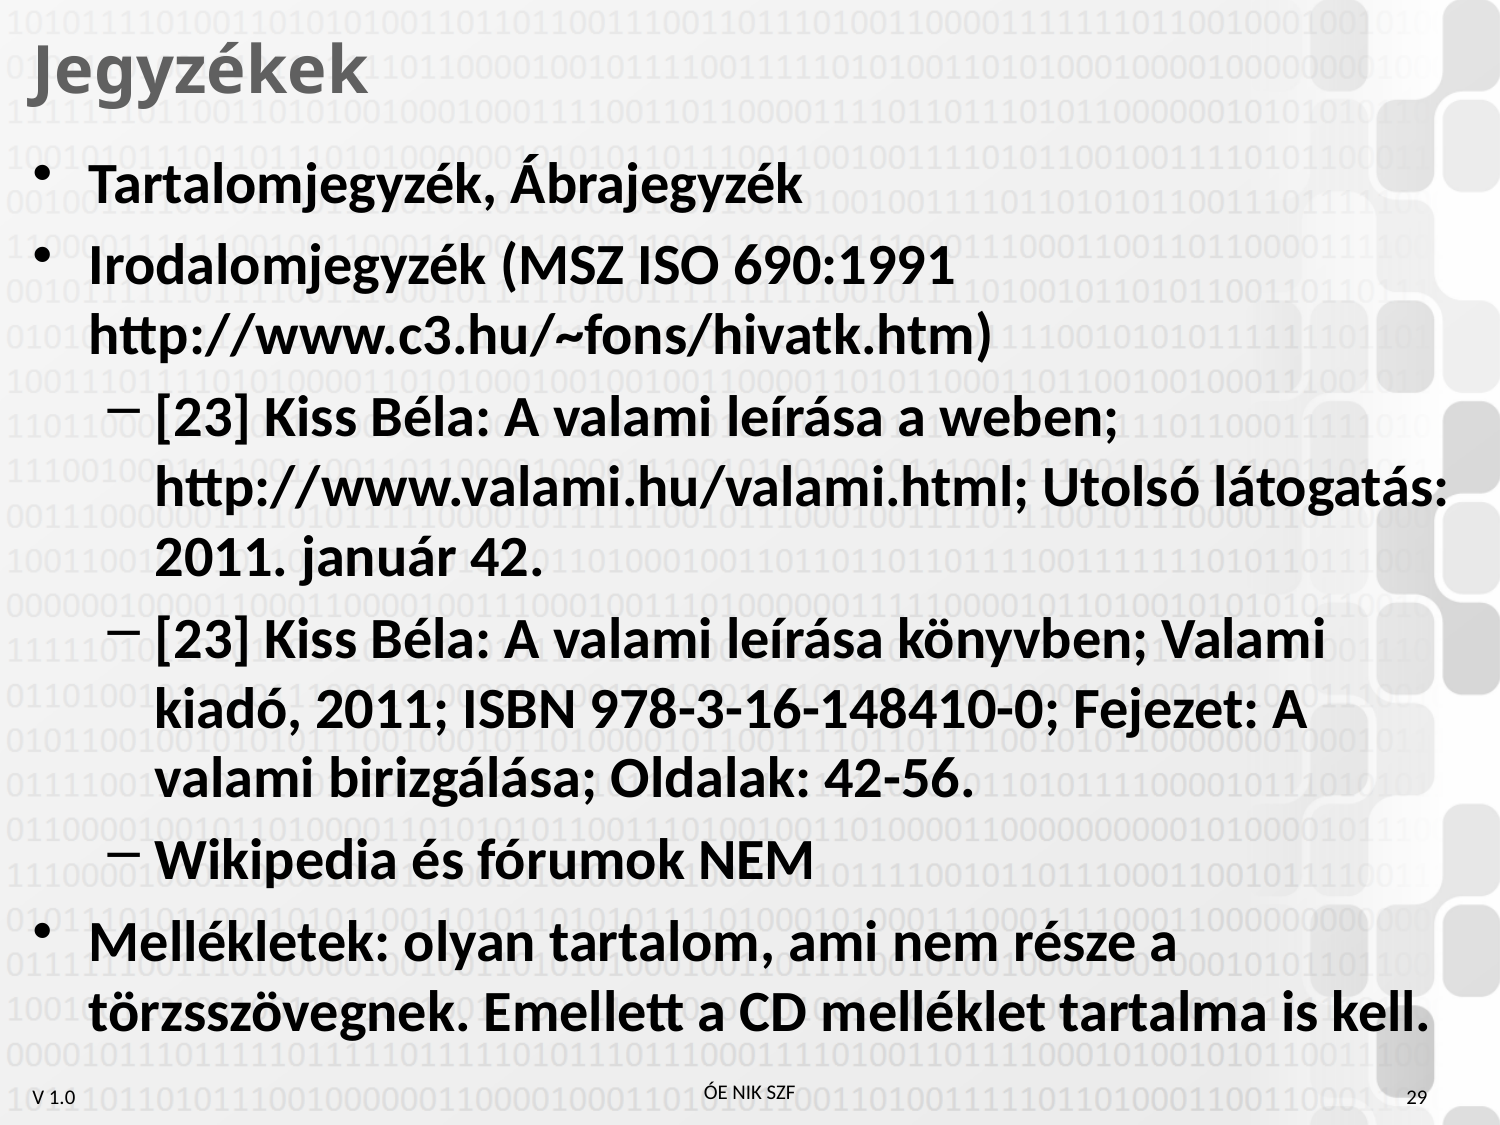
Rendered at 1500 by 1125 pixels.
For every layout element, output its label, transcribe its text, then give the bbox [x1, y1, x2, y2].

title Jegyzékek [17, 19, 1483, 114]
picture [0, 0, 1500, 1125]
slide_number 29 [1245, 1076, 1443, 1107]
list Tartalomjegyzék, Ábrajegyzék Irodalomjegyzék (MSZ ISO 690:1991 http://www.c3.hu/~fons/hivatk.htm) [23] Kiss Béla: A valami leírása a weben; http://www.valami.hu/valami.html; Utolsó látogatás: 2011. január 42. [23] Kiss Béla: A valami leírása könyvben; Valami kiadó, 2011; ISBN 978-3-16-148410-0; Fejezet: A valami birizgálása; Oldalak: 42-56. Wikipedia és fórumok NEM Mellékletek: olyan tartalom, ami nem része a törzsszövegnek. Emellett a CD melléklet tartalma is kell. [17, 137, 1483, 1059]
footer ÓE NIK SZF [401, 1076, 1098, 1107]
